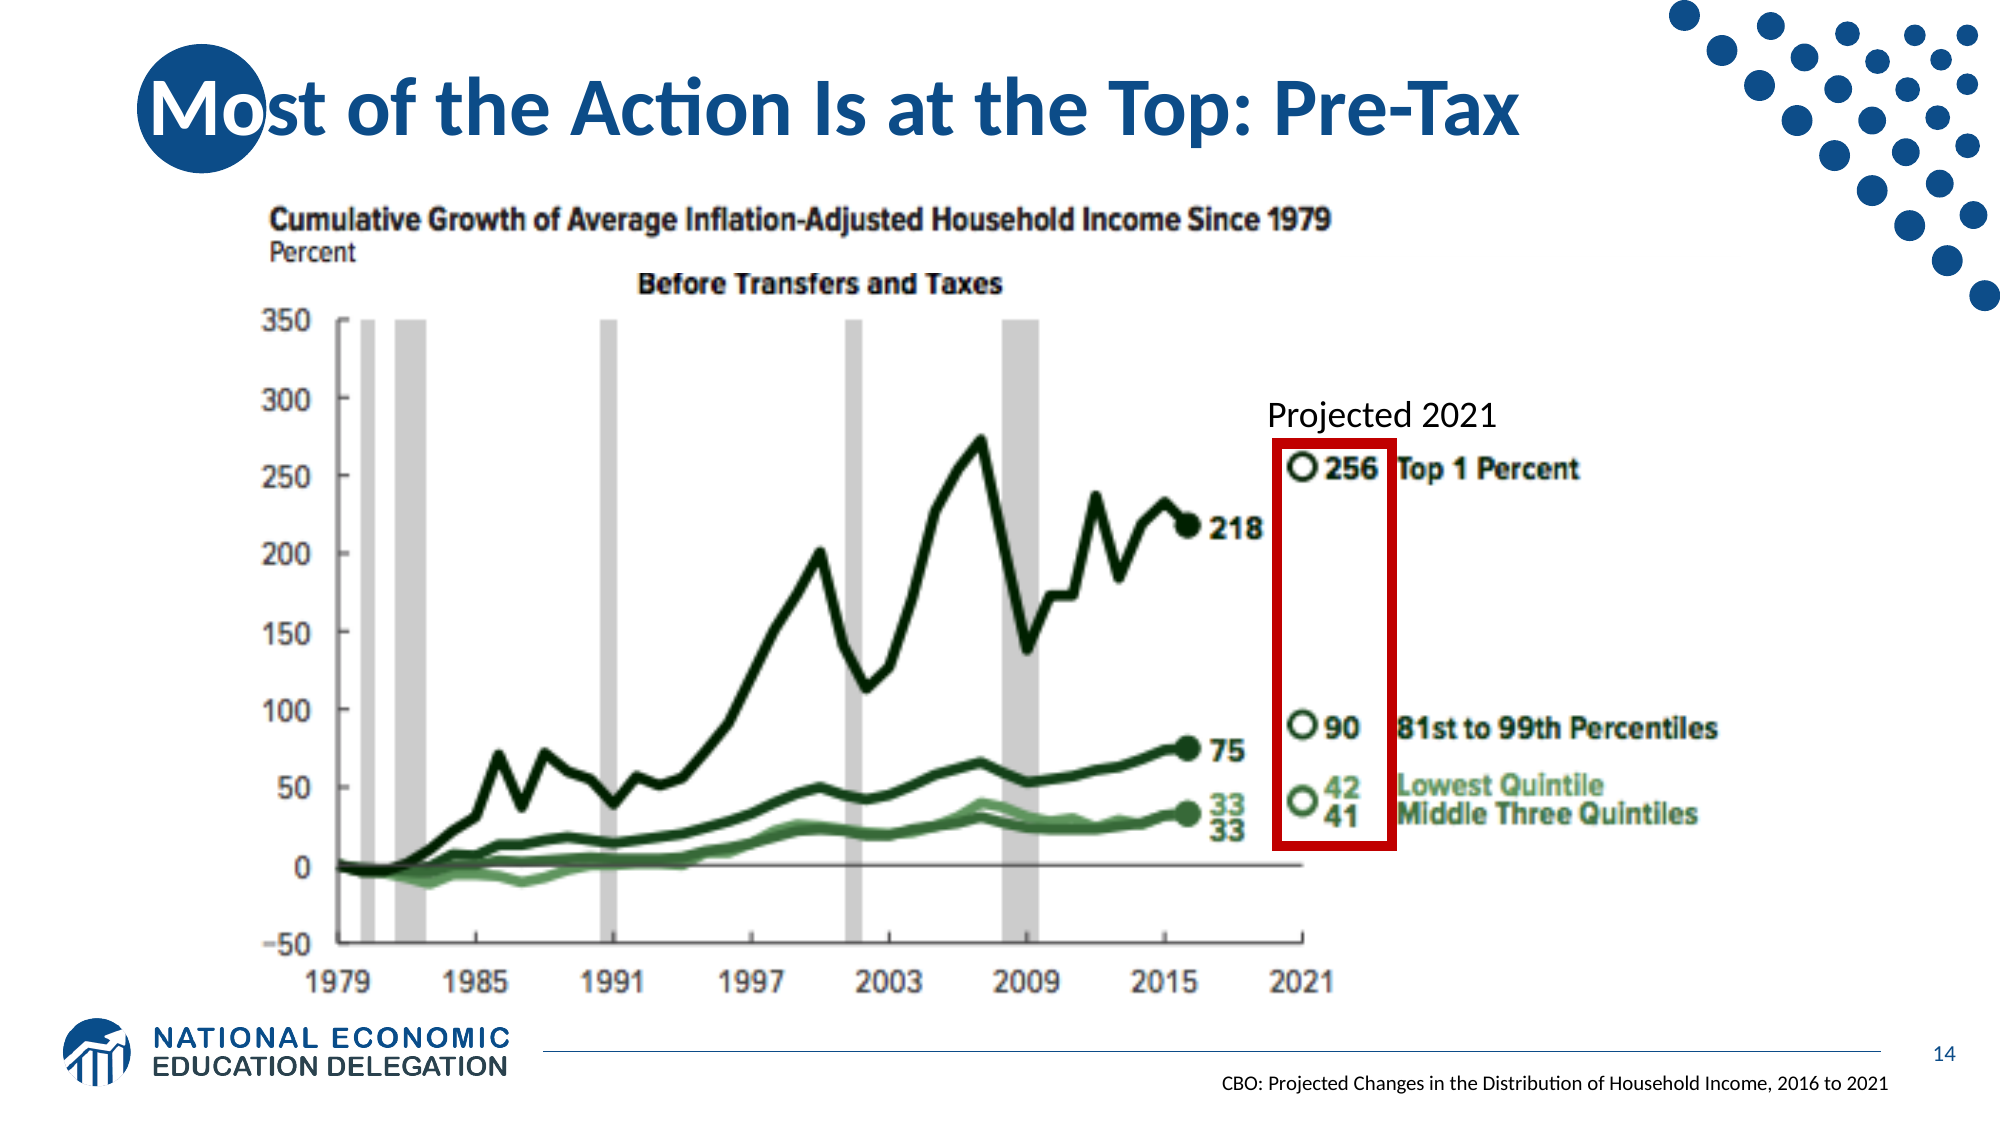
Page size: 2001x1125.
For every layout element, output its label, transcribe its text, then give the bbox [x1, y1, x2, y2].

text_box CBO: Projected Changes in the Distribution of Household Income, 2016 to 2021 [1207, 1062, 1905, 1103]
picture [55, 1013, 520, 1091]
title Most of the Action Is at the Top: Pre-Tax [134, 0, 1859, 218]
picture [259, 195, 1340, 273]
slide_number 14 [1521, 1022, 1972, 1082]
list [259, 255, 1741, 1022]
